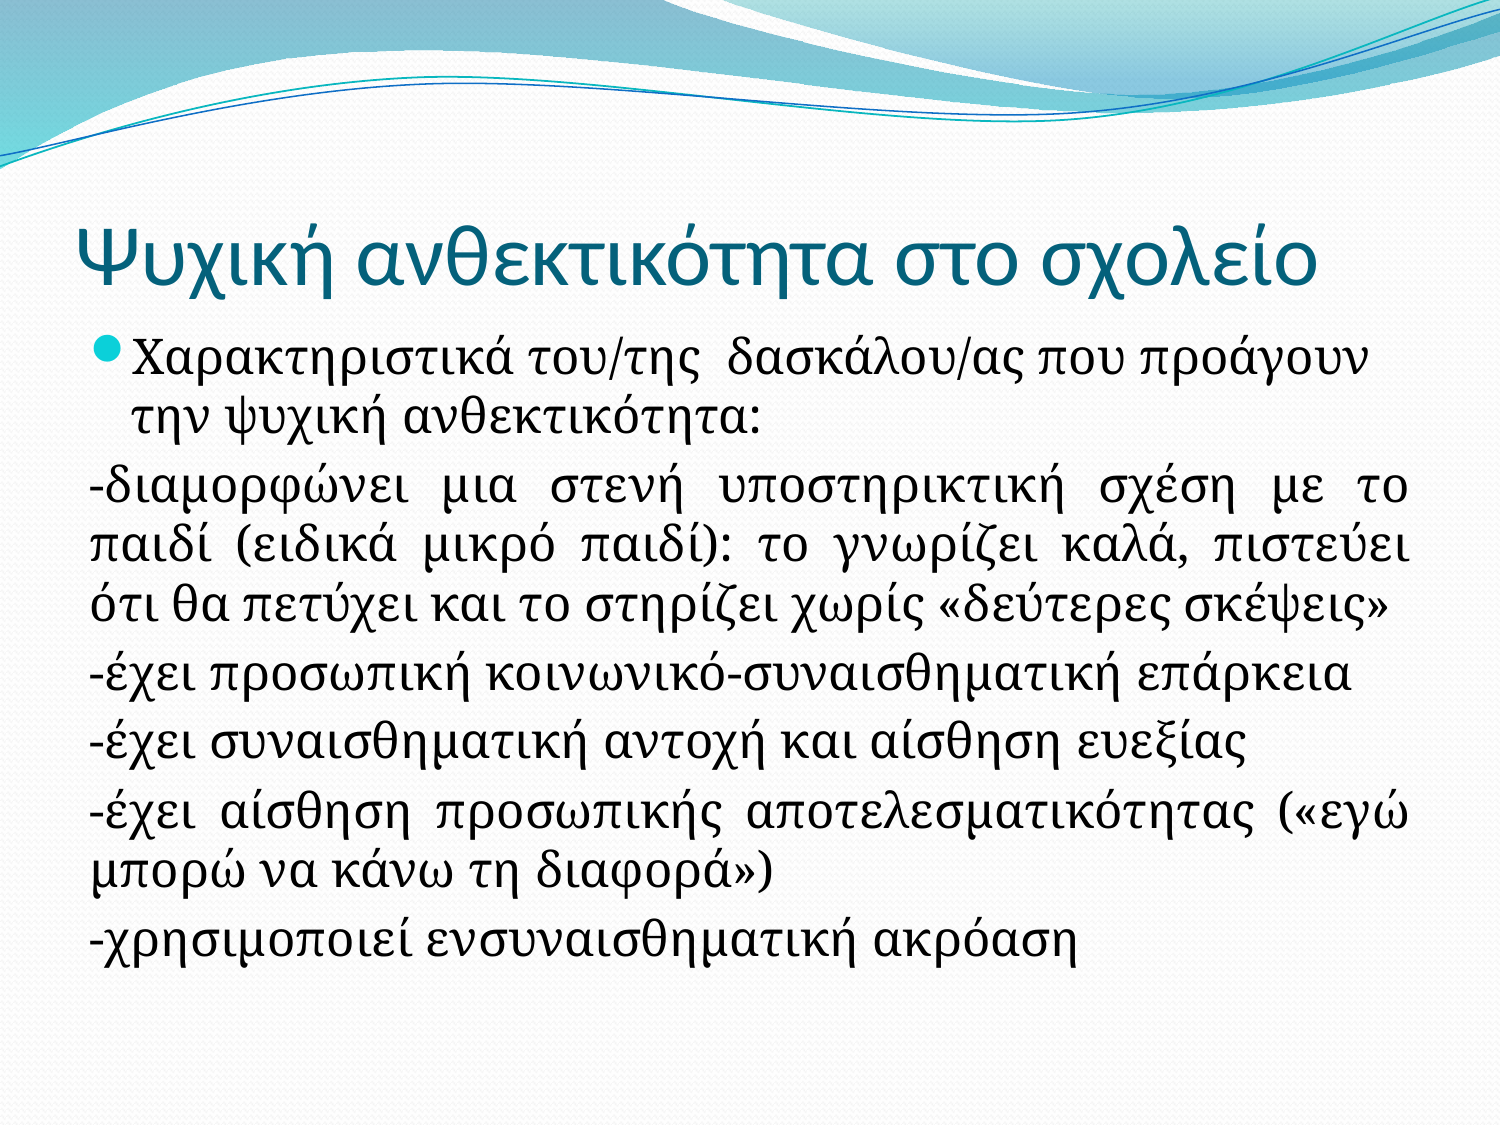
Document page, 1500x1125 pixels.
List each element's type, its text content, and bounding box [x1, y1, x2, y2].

list Χαρακτηριστικά του/της δασκάλου/ας που προάγουν την ψυχική ανθεκτικότητα: -διαμορφώνει μια στενή υποστηρικτική σχέση με το παιδί (ειδικά μικρό παιδί): το γνωρίζει καλά, πιστεύει ότι θα πετύχει και το στηρίζει χωρίς «δεύτερες σκέψεις» -έχει προσωπική κοινωνικό-συναισθηματική επάρκεια -έχει συναισθηματική αντοχή και αίσθηση ευεξίας -έχει αίσθηση προσωπικής αποτελεσματικότητας («εγώ μπορώ να κάνω τη διαφορά») -χρησιμοποιεί ενσυναισθηματική ακρόαση [75, 317, 1425, 1038]
title Ψυχική ανθεκτικότητα στο σχολείο [75, 115, 1425, 303]
